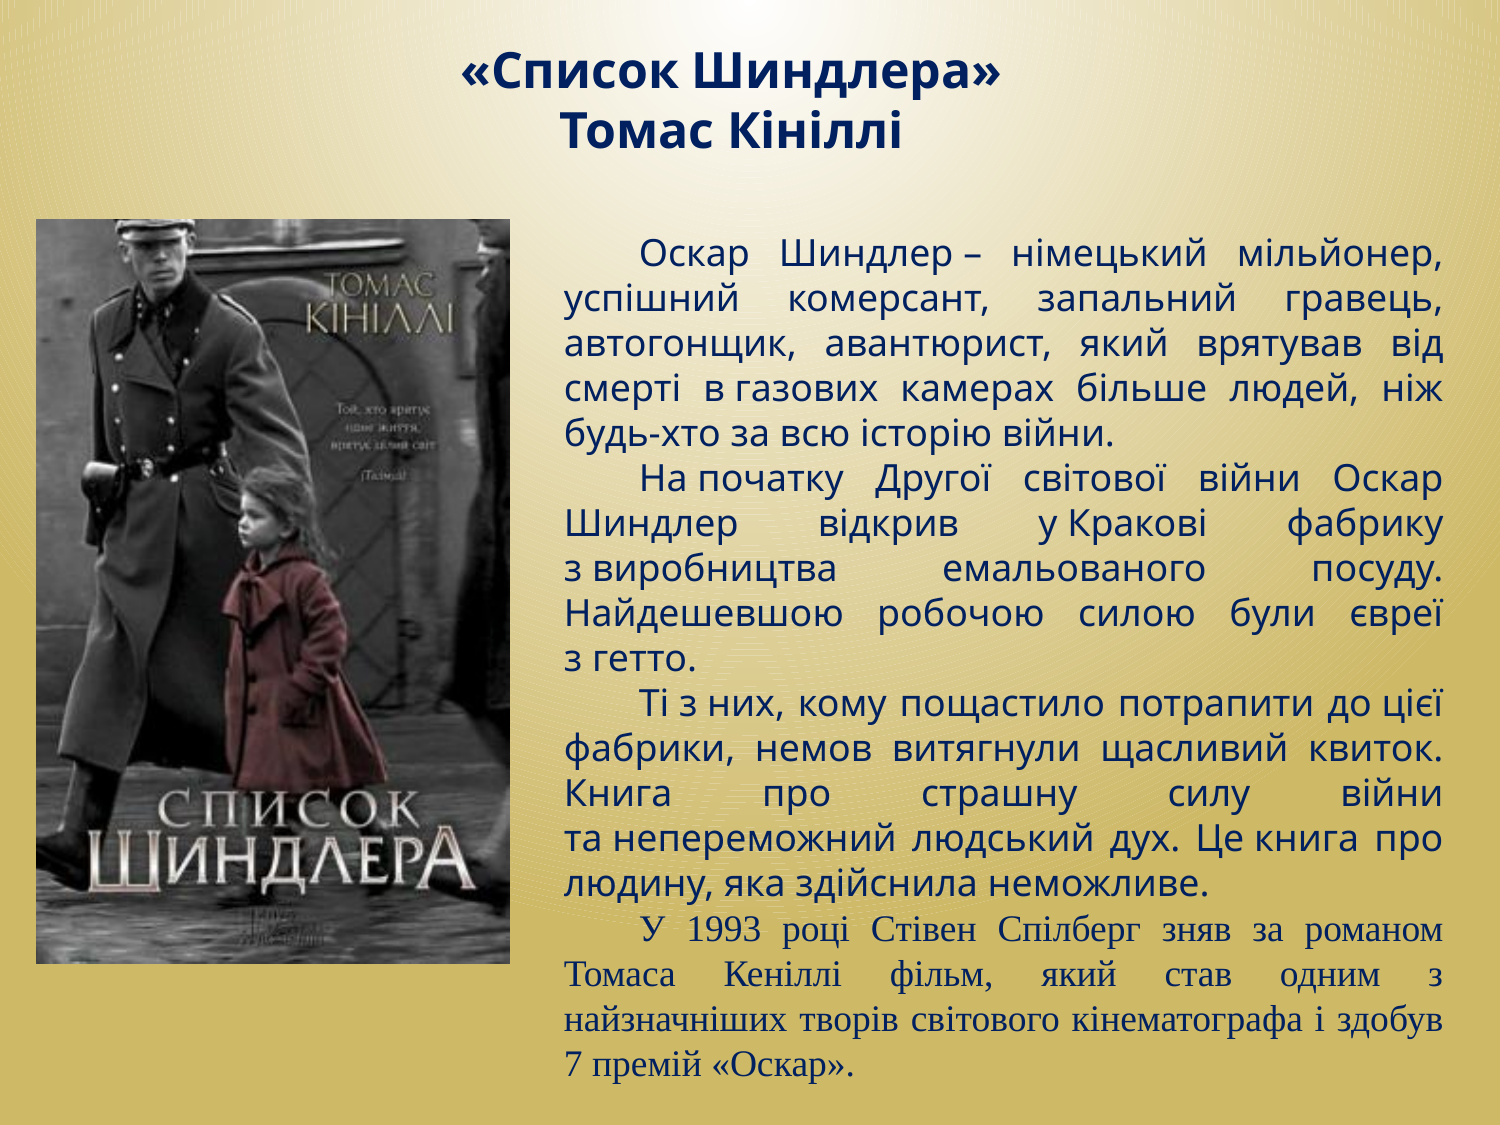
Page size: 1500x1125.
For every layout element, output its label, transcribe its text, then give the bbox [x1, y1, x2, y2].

text_box «Список Шиндлера» Томас Кініллі [41, 30, 1436, 166]
text_box Оскар Шиндлер – німецький мільйонер, успішний комерсант, запальний гравець, автогонщик, авантюрист, який врятував від смерті в газових камерах більше людей, ніж будь-хто за всю історію війни. На початку Другої світової війни Оскар Шиндлер відкрив у Кракові фабрику з виробництва емальованого посуду. Найдешевшою робочою силою були євреї з гетто. Ті з них, кому пощастило потрапити до цієї фабрики, немов витягнули щасливий квиток. Книга про страшну силу війни та непереможний людський дух. Це книга про людину, яка здійснила неможливе. У 1993 році Стівен Спілберг зняв за романом Томаса Кеніллі фільм, який став одним з найзначніших творів світового кінематографа і здобув 7 премій «Оскар». [549, 221, 1459, 1092]
picture [36, 219, 510, 965]
